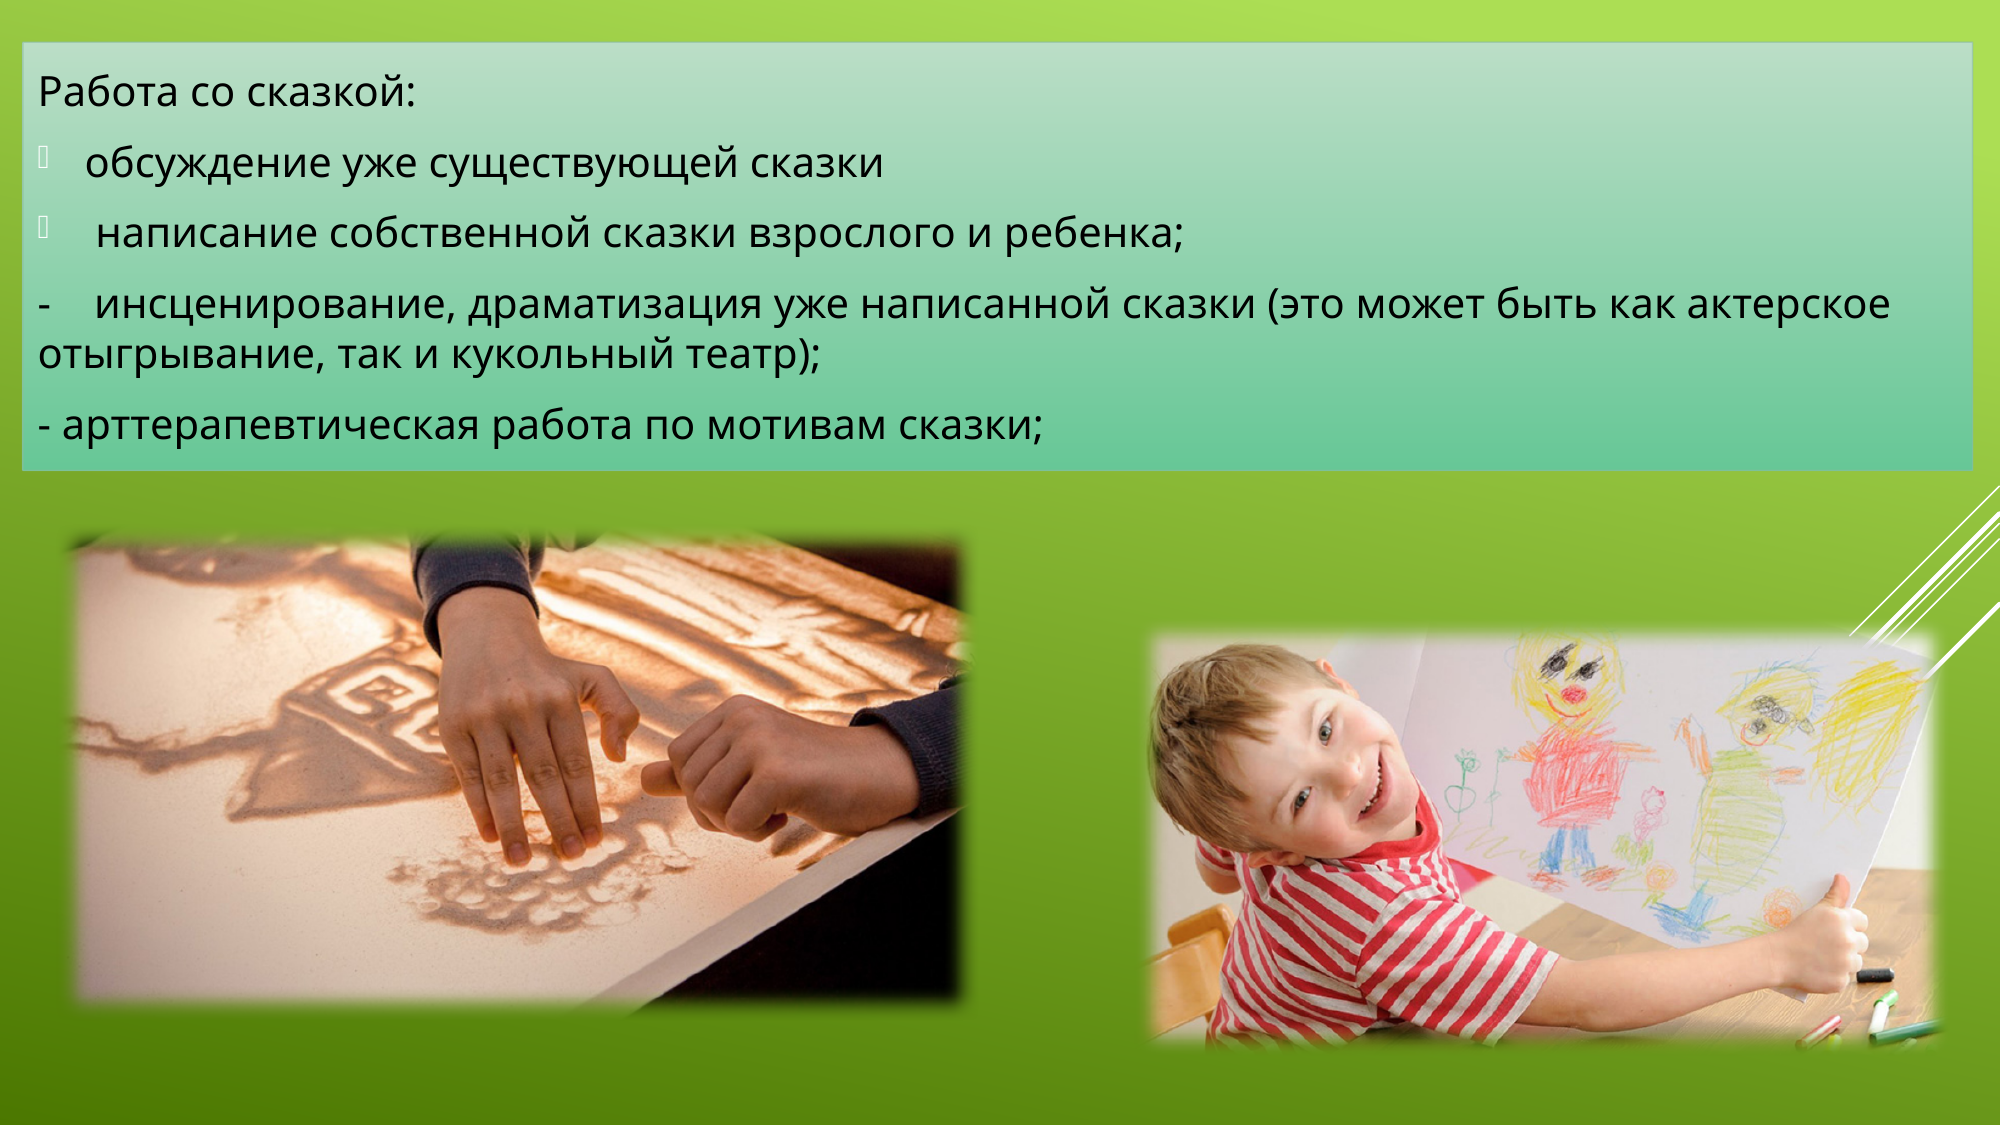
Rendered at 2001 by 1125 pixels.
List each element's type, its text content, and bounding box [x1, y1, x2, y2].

list Работа со сказкой: обсуждение уже существующей сказки написание собственной сказки взрослого и ребенка; - инсценирование, драматизация уже написанной сказки (это может быть как актерское отыгрывание, так и кукольный театр); - арттерапевтическая работа по мотивам сказки; [22, 41, 1973, 471]
picture [56, 524, 979, 1021]
picture [1133, 616, 1951, 1056]
